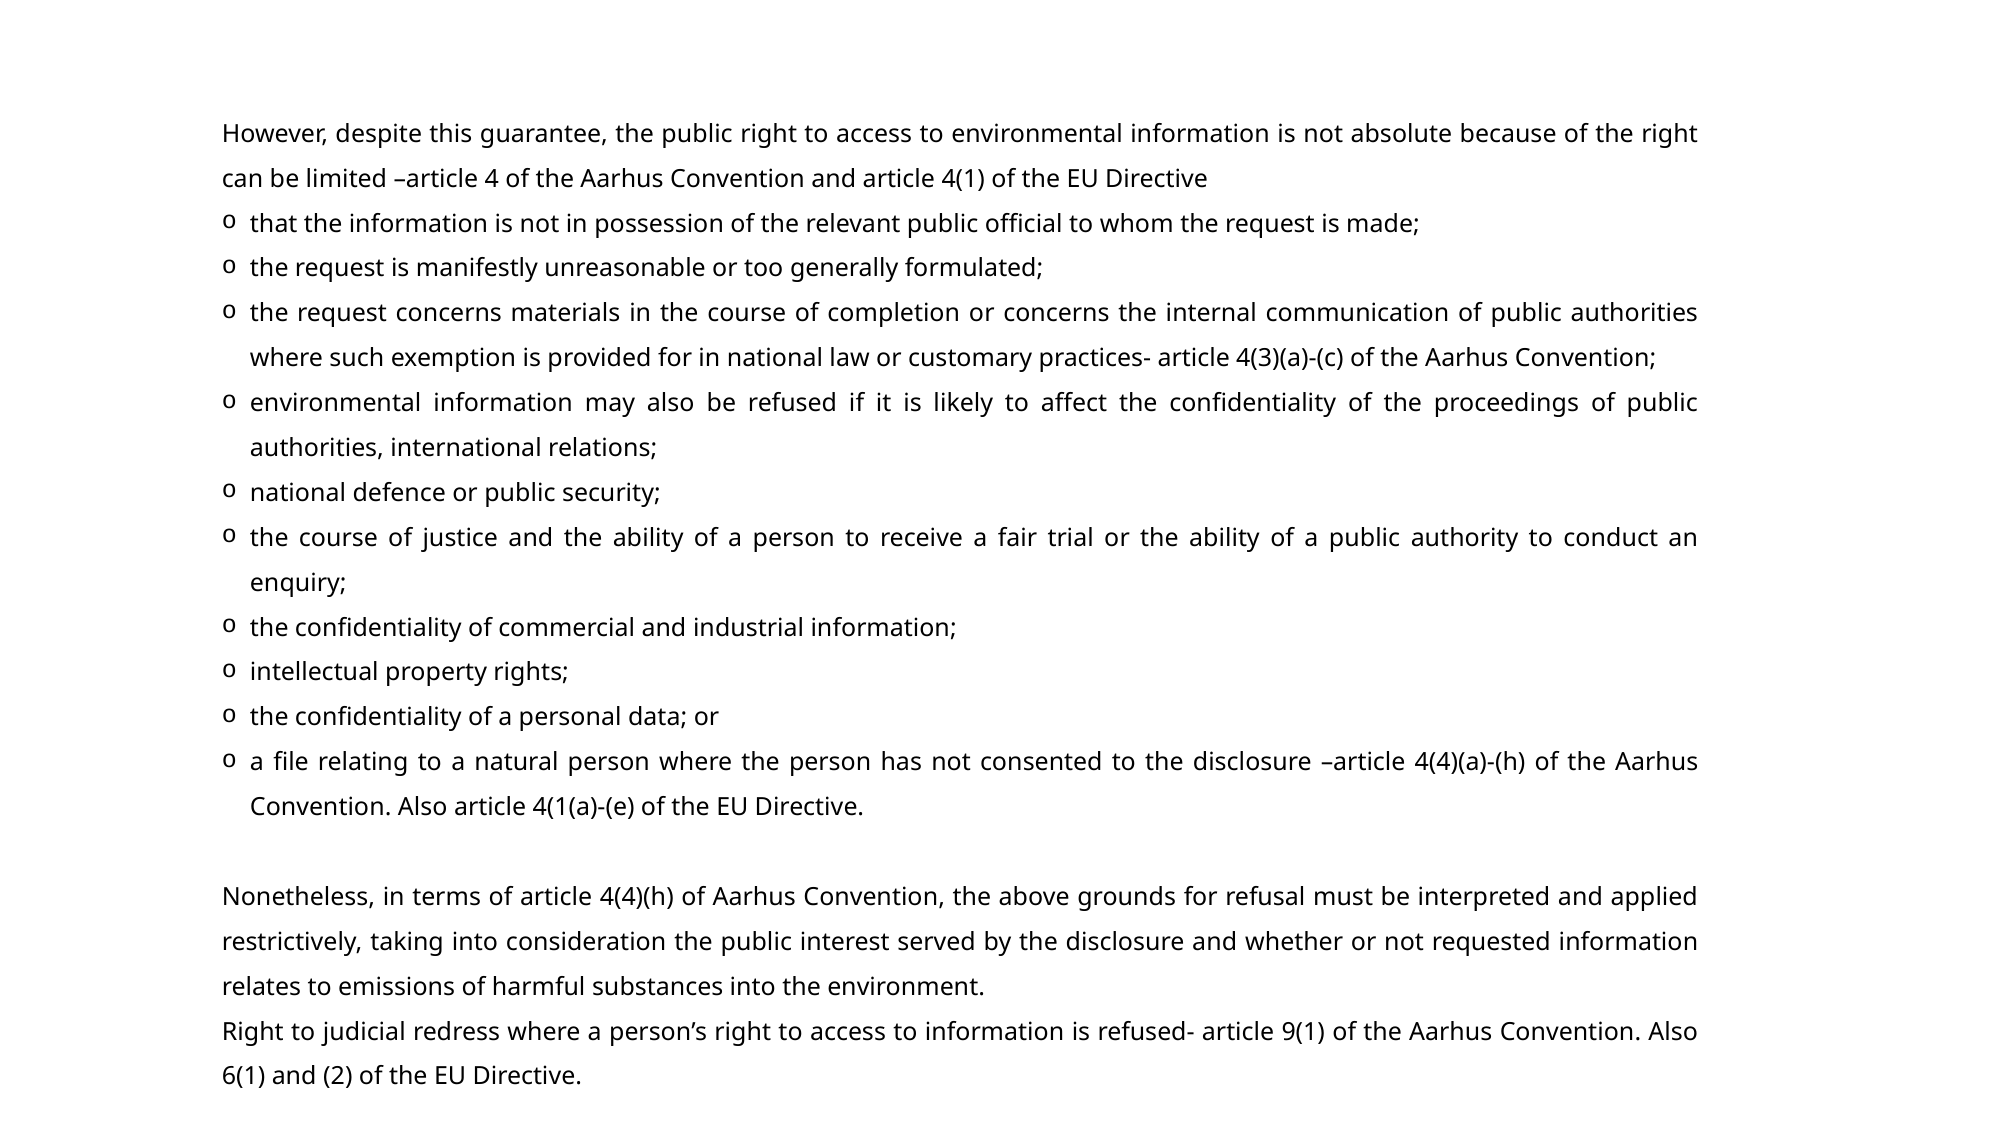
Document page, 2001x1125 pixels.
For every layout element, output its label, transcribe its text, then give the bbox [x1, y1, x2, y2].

text_box However, despite this guarantee, the public right to access to environmental information is not absolute because of the right can be limited –article 4 of the Aarhus Convention and article 4(1) of the EU Directive that the information is not in possession of the relevant public official to whom the request is made; the request is manifestly unreasonable or too generally formulated; the request concerns materials in the course of completion or concerns the internal communication of public authorities where such exemption is provided for in national law or customary practices- article 4(3)(a)-(c) of the Aarhus Convention; environmental information may also be refused if it is likely to affect the confidentiality of the proceedings of public authorities, international relations; national defence or public security; the course of justice and the ability of a person to receive a fair trial or the ability of a public authority to conduct an enquiry; the confidentiality of commercial and industrial information; intellectual property rights; the confidentiality of a personal data; or a file relating to a natural person where the person has not consented to the disclosure –article 4(4)(a)-(h) of the Aarhus Convention. Also article 4(1(a)-(e) of the EU Directive. Nonetheless, in terms of article 4(4)(h) of Aarhus Convention, the above grounds for refusal must be interpreted and applied restrictively, taking into consideration the public interest served by the disclosure and whether or not requested information relates to emissions of harmful substances into the environment. Right to judicial redress where a person’s right to access to information is refused- article 9(1) of the Aarhus Convention. Also 6(1) and (2) of the EU Directive. [207, 95, 1716, 1098]
